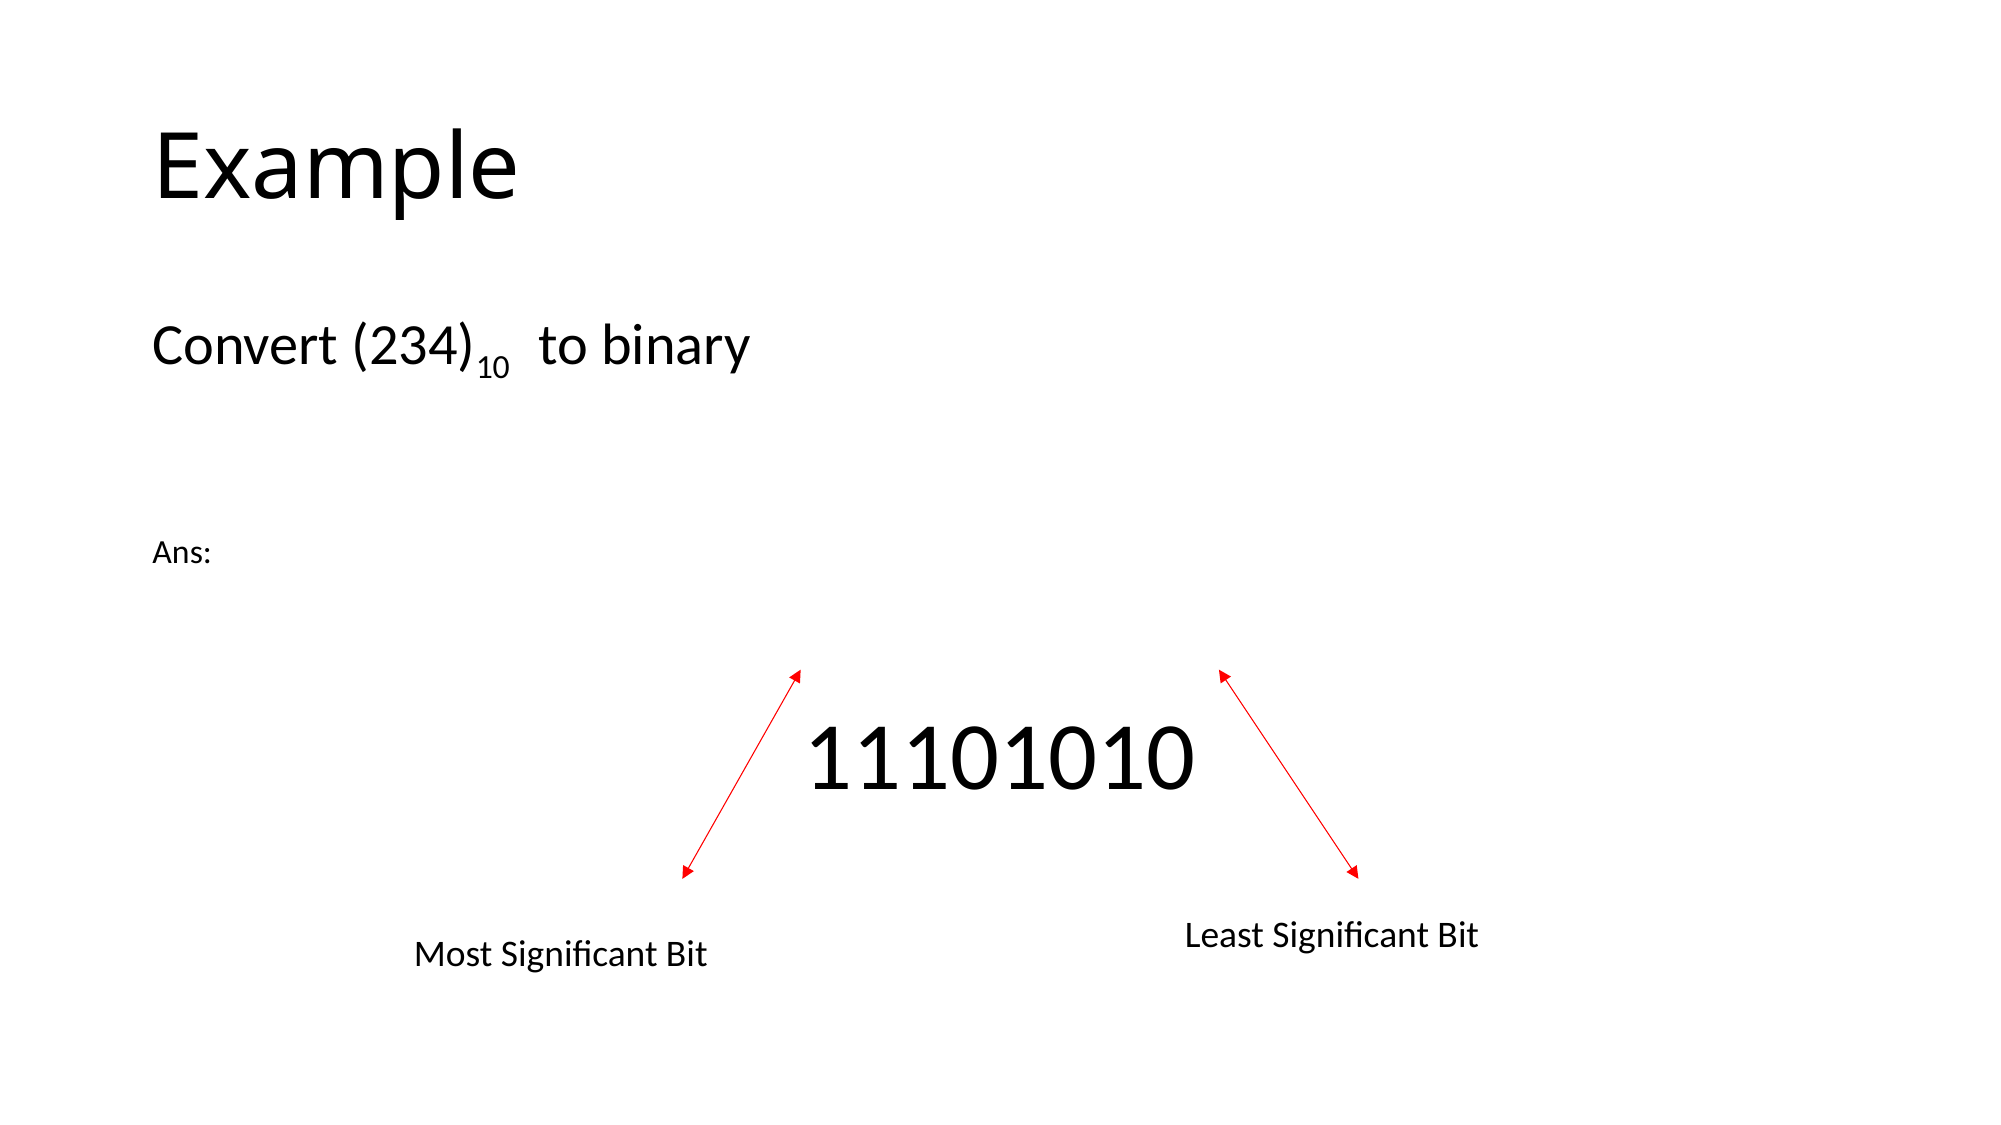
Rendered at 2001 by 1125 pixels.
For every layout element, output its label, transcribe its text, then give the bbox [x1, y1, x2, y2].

title Example [137, 59, 1863, 278]
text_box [682, 669, 801, 879]
list Convert (234)10 to binary Ans: 11101010 [137, 299, 1863, 1014]
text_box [1218, 669, 1359, 879]
text_box Most Significant Bit [399, 921, 731, 981]
text_box Least Significant Bit [1170, 902, 1502, 963]
